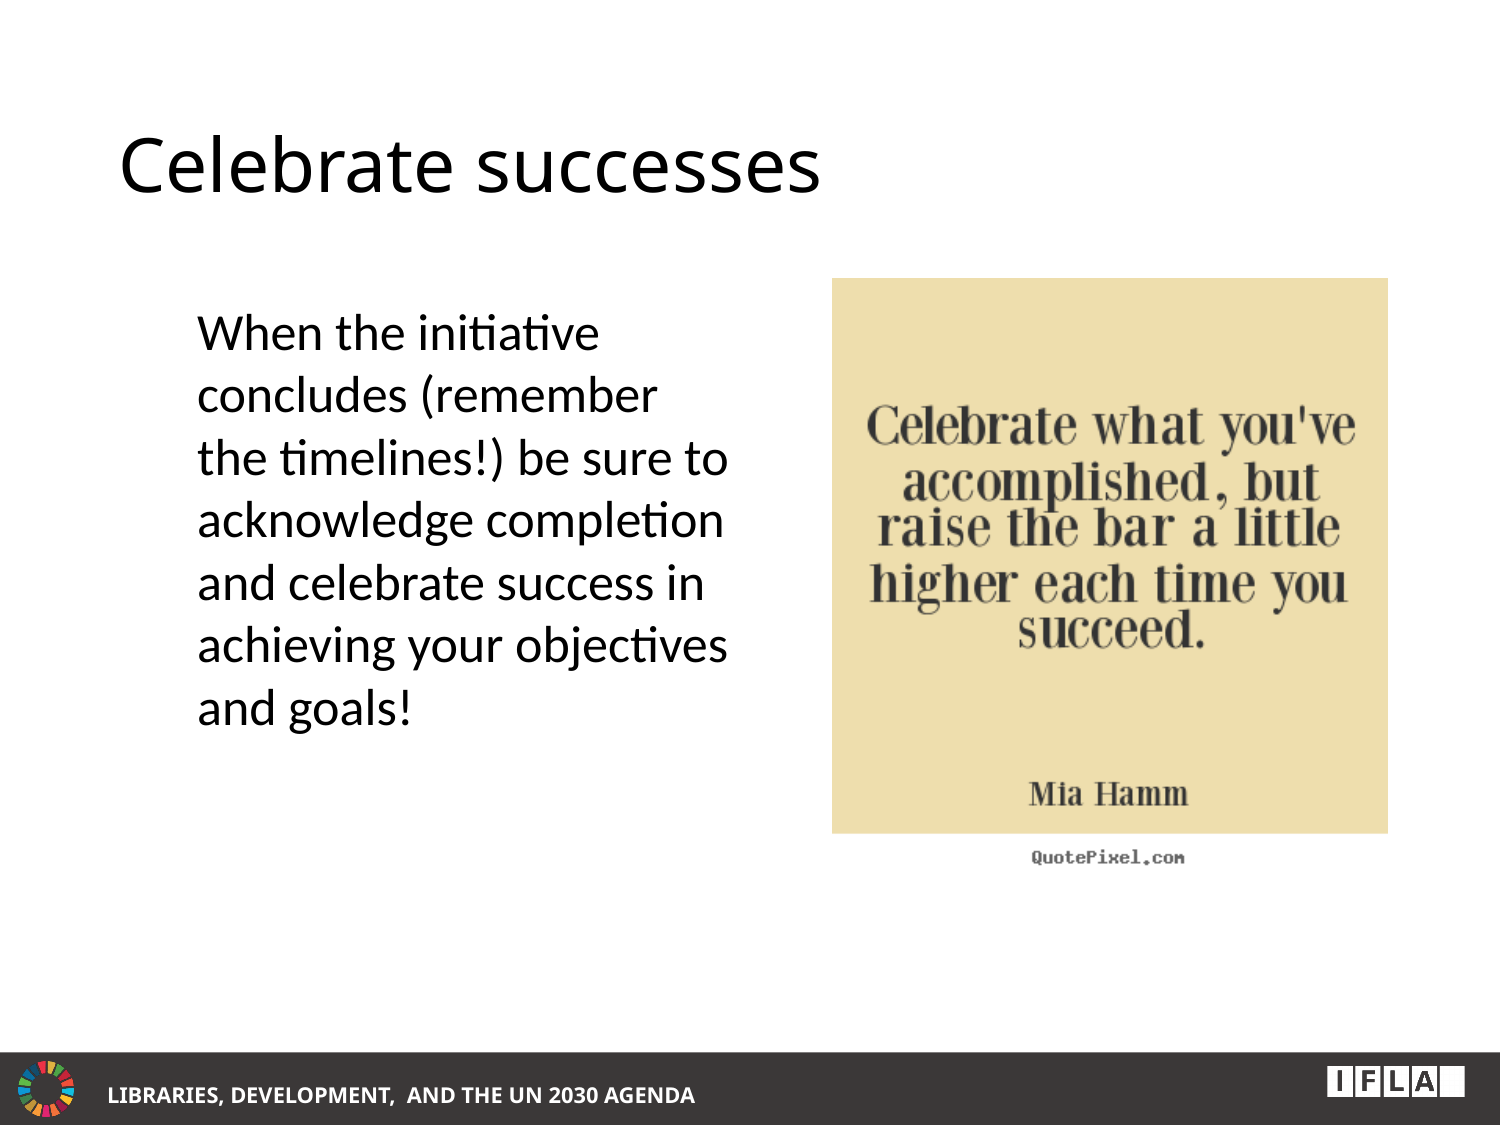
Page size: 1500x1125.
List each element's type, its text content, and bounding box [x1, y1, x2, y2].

picture [1327, 1064, 1465, 1099]
text_box When the initiative concludes (remember the timelines!) be sure to acknowledge completion and celebrate success in achieving your objectives and goals! [182, 290, 750, 931]
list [832, 278, 1388, 881]
title Celebrate successes [103, 59, 1397, 278]
picture [18, 1061, 74, 1117]
